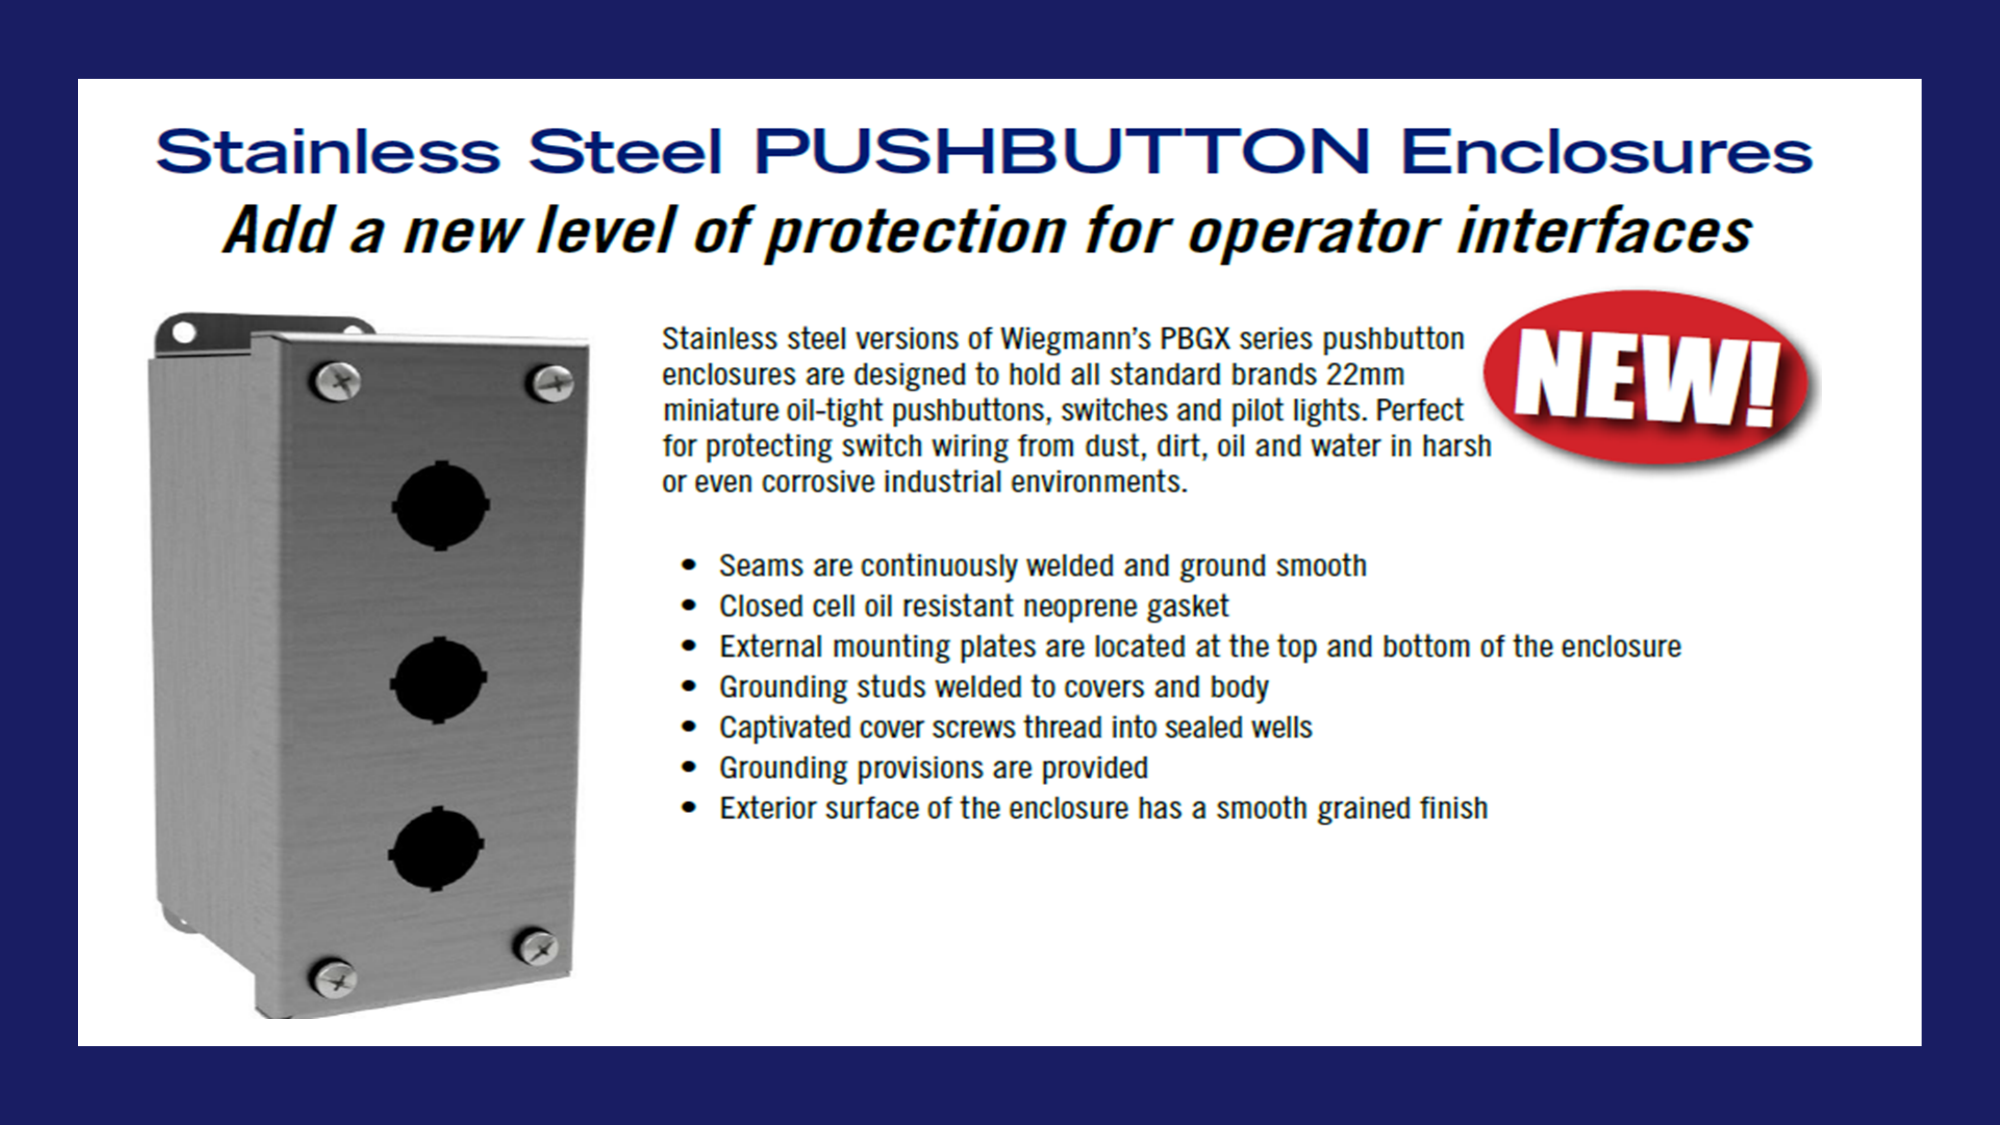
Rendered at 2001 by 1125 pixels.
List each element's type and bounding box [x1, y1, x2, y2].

text_box [0, 0, 2000, 1125]
text_box [77, 78, 1923, 1047]
picture [112, 105, 1822, 1019]
